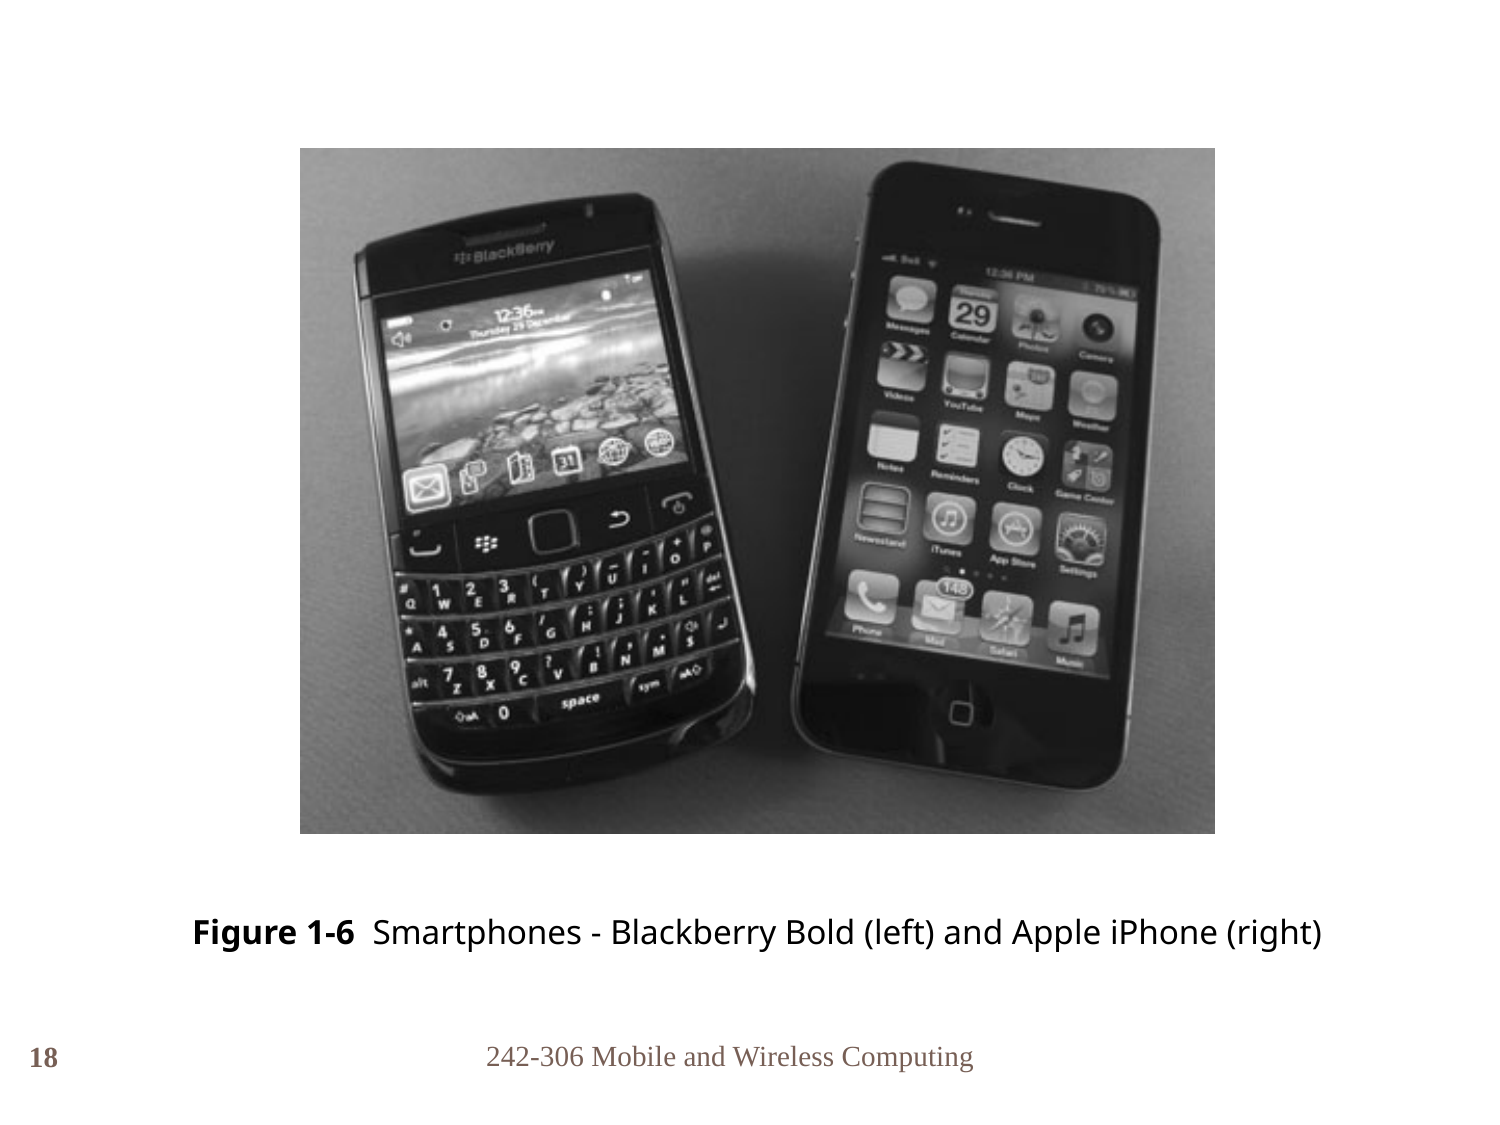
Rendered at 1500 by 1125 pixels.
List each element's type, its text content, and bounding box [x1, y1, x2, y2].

footer 242-306 Mobile and Wireless Computing [99, 1024, 990, 1085]
text_box Figure 1-6 Smartphones - Blackberry Bold (left) and Apple iPhone (right) [177, 903, 1339, 959]
picture [300, 148, 1215, 834]
slide_number 18 [0, 1025, 88, 1088]
